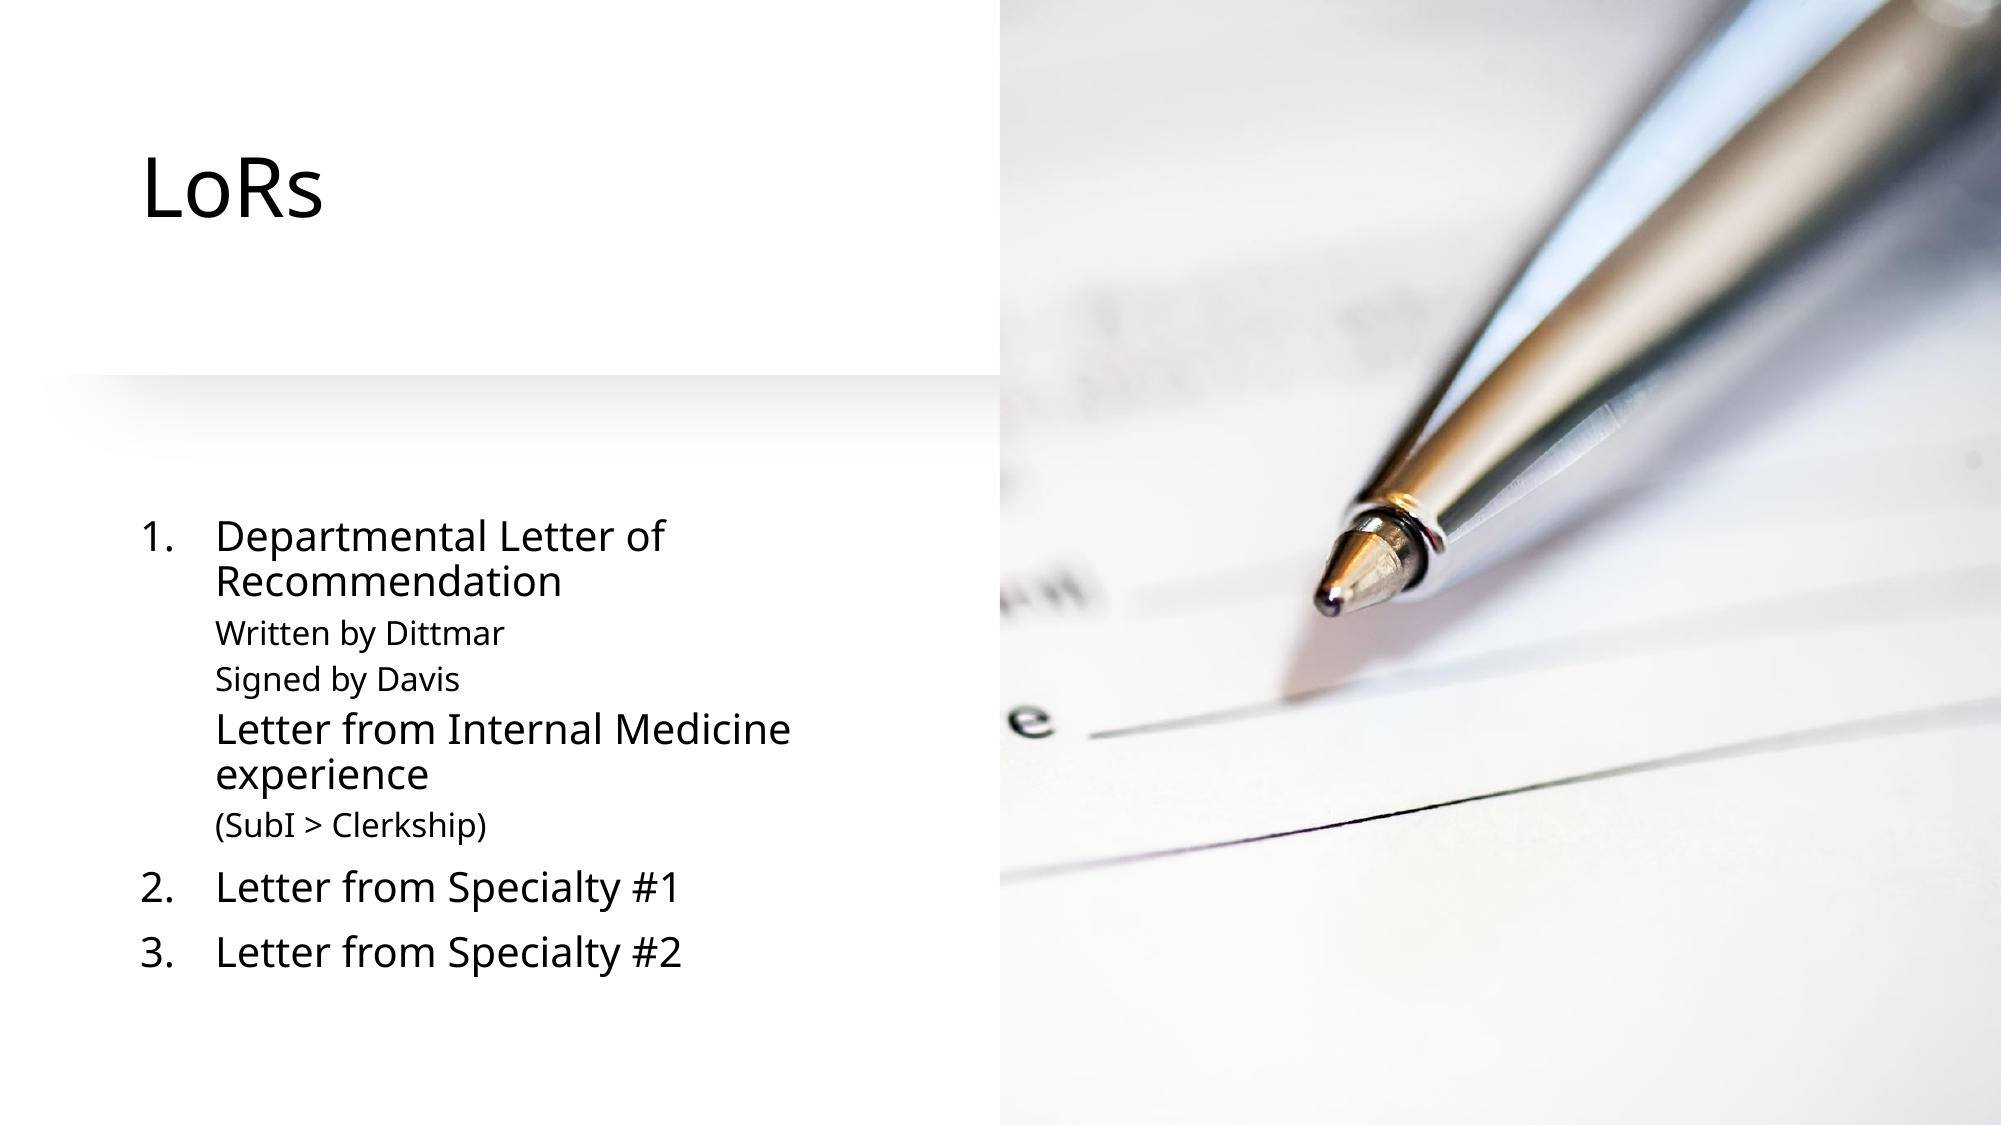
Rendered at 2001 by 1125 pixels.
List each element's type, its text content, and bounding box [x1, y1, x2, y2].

text_box [0, 0, 999, 376]
list Departmental Letter of Recommendation Written by Dittmar Signed by Davis Letter from Internal Medicine experience (SubI > Clerkship) Letter from Specialty #1 Letter from Specialty #2 [124, 450, 985, 1043]
picture [999, 0, 2001, 1125]
text_box [0, 376, 999, 1125]
title LoRs [124, 57, 888, 324]
